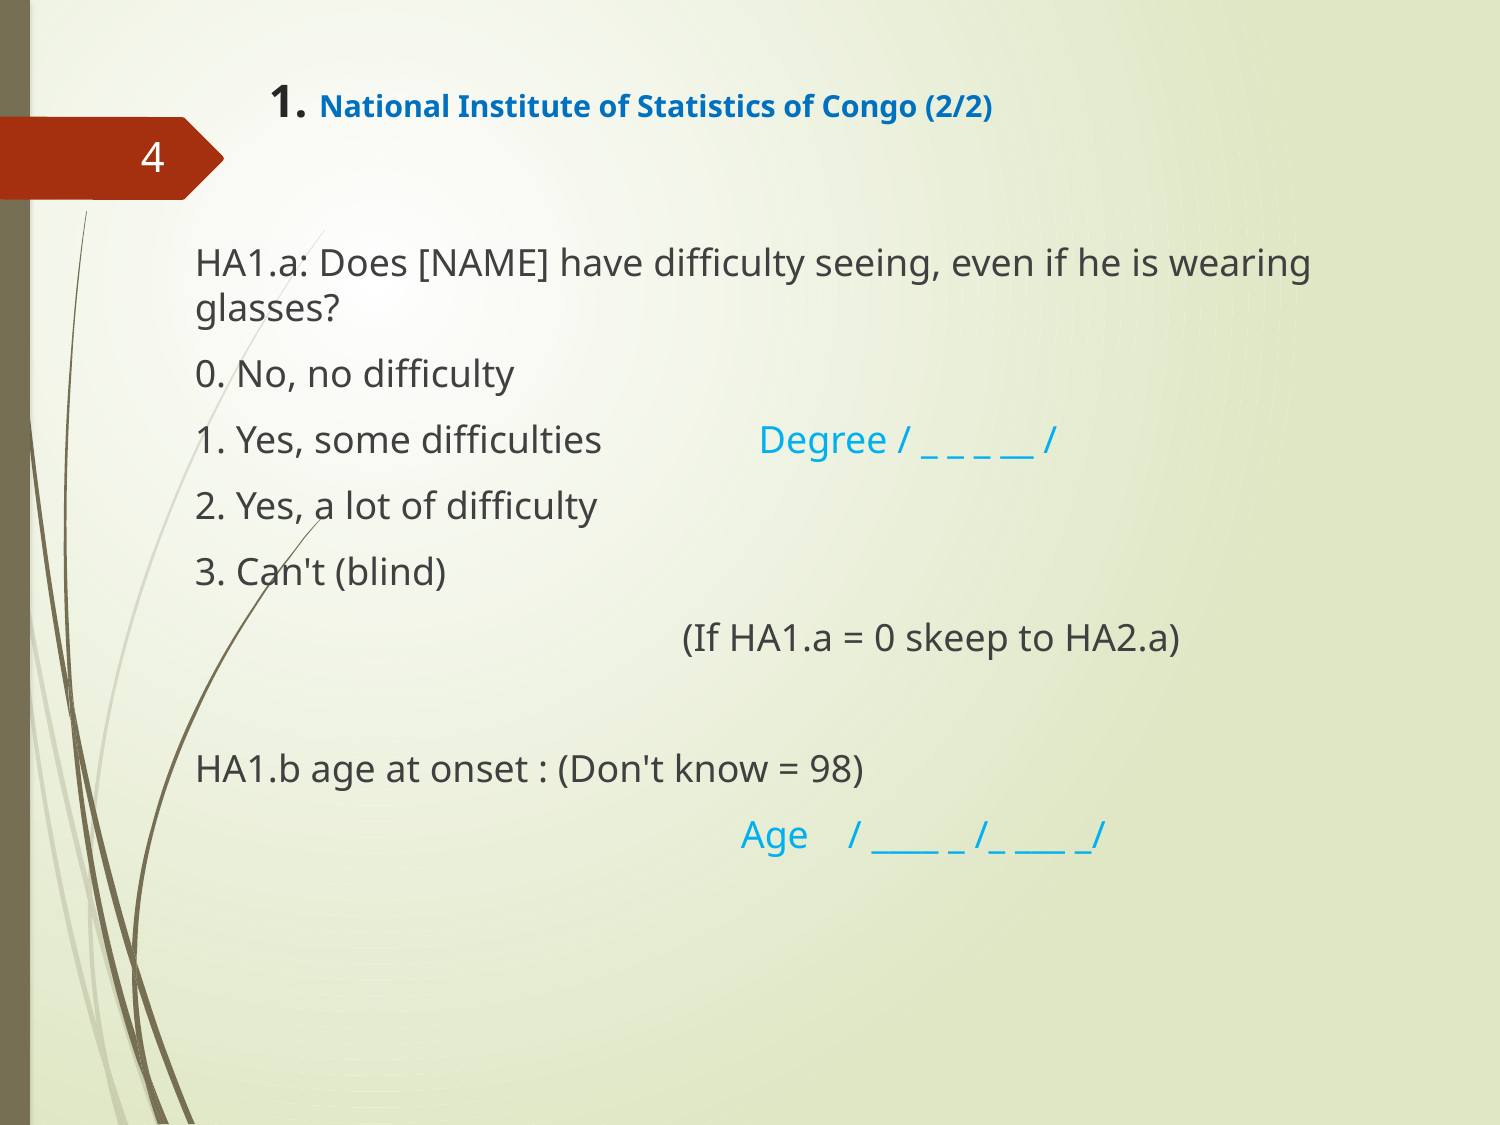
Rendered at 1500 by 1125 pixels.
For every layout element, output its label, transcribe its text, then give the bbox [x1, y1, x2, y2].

slide_number 4 [83, 129, 180, 190]
title 1. National Institute of Statistics of Congo (2/2) [253, 64, 1432, 190]
list HA1.a: Does [NAME] have difficulty seeing, even if he is wearing glasses? 0. No, no difficulty 1. Yes, some difficulties Degree / _ _ _ __ / 2. Yes, a lot of difficulty 3. Can't (blind) (If HA1.a = 0 skeep to HA2.a) HA1.b age at onset : (Don't know = 98) Age / ____ _ /_ ___ _/ [179, 231, 1432, 965]
